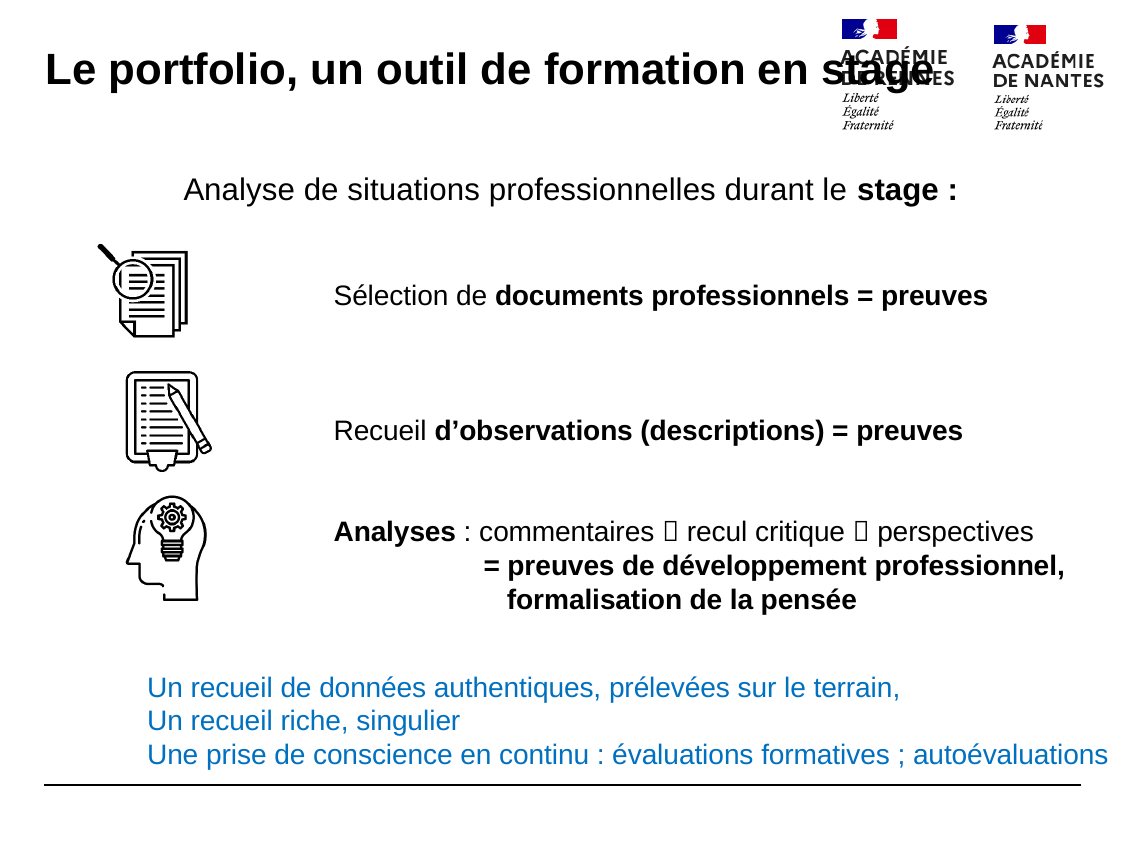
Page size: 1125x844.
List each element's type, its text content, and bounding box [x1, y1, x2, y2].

picture [822, 0, 1125, 149]
picture [112, 494, 220, 602]
picture [82, 221, 221, 360]
picture [112, 365, 225, 478]
text_box Le portfolio, un outil de formation en stage [30, 33, 967, 101]
text_box Analyse de situations professionnelles durant le stage : Sélection de documents professionnels = preuves Recueil d’observations (descriptions) = preuves Analyses : commentaires  recul critique  perspectives = preuves de développement professionnel, formalisation de la pensée [168, 161, 1100, 656]
text_box Un recueil de données authentiques, prélevées sur le terrain, Un recueil riche, singulier Une prise de conscience en continu : évaluations formatives ; autoévaluations [132, 661, 1125, 778]
